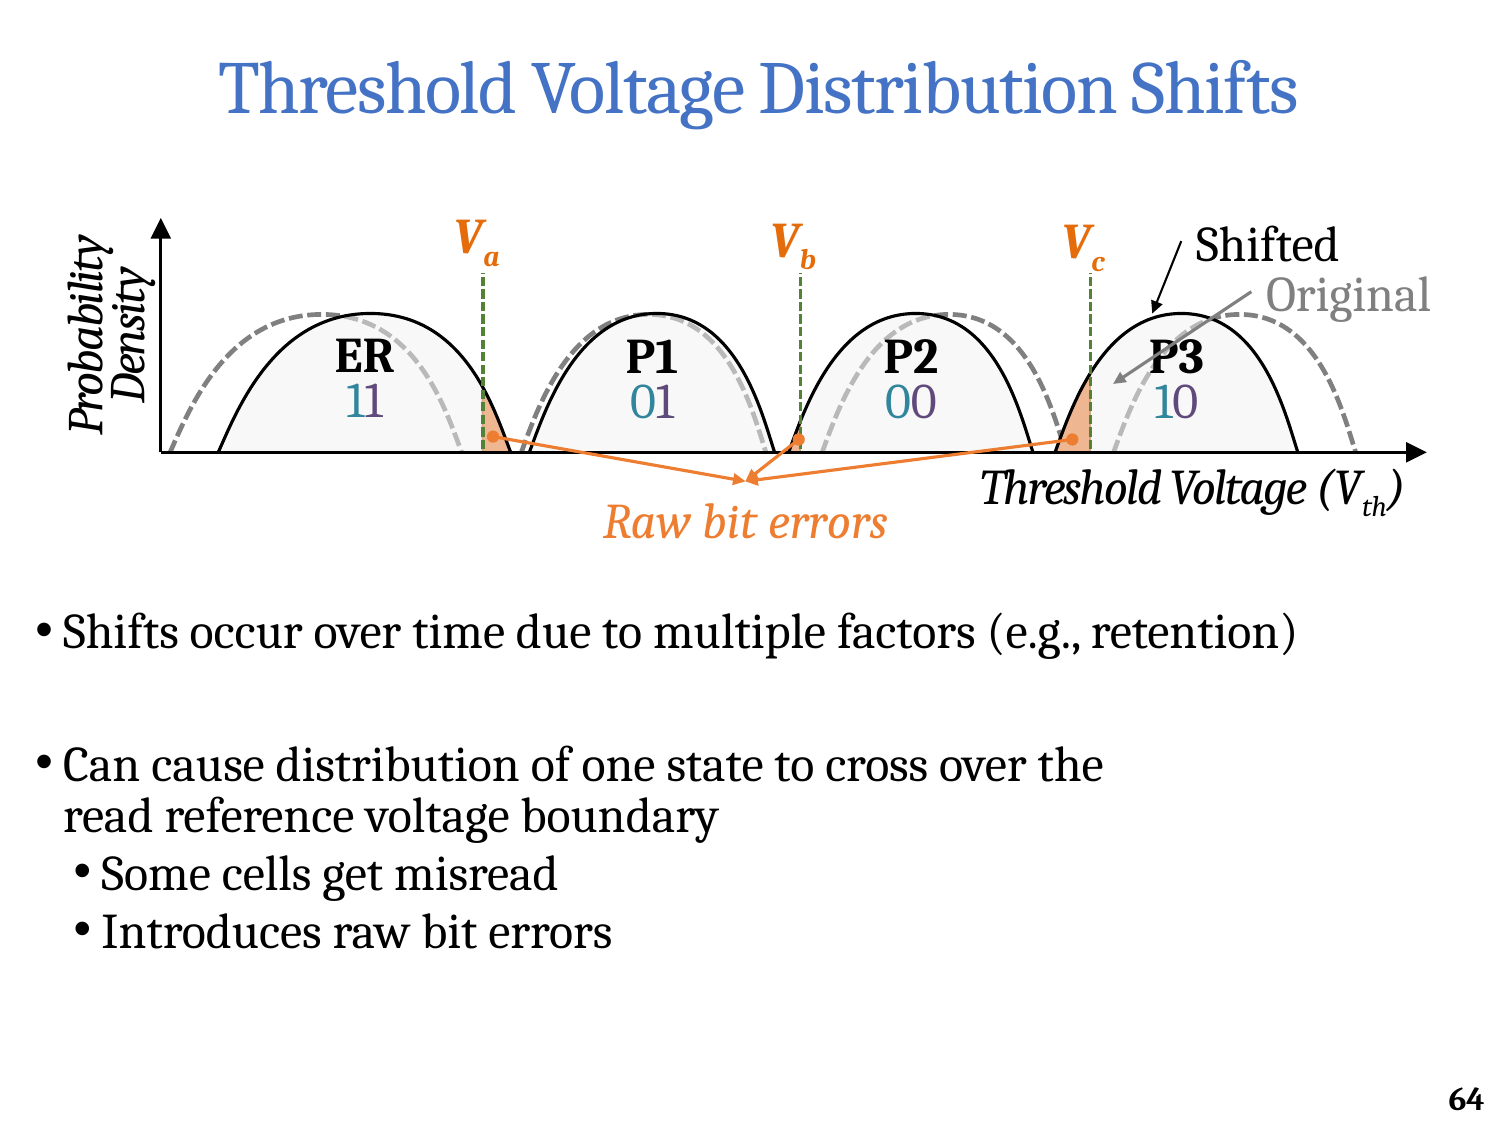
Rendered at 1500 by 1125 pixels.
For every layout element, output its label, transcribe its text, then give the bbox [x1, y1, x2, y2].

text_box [62, 177, 1437, 558]
slide_number 64 [1343, 1069, 1500, 1125]
title Threshold Voltage Distribution Shifts [0, 0, 1500, 179]
list Shifts occur over time due to multiple factors (e.g., retention) Can cause distribution of one state to cross over the read reference voltage boundary Some cells get misread Introduces raw bit errors [20, 600, 1480, 1061]
